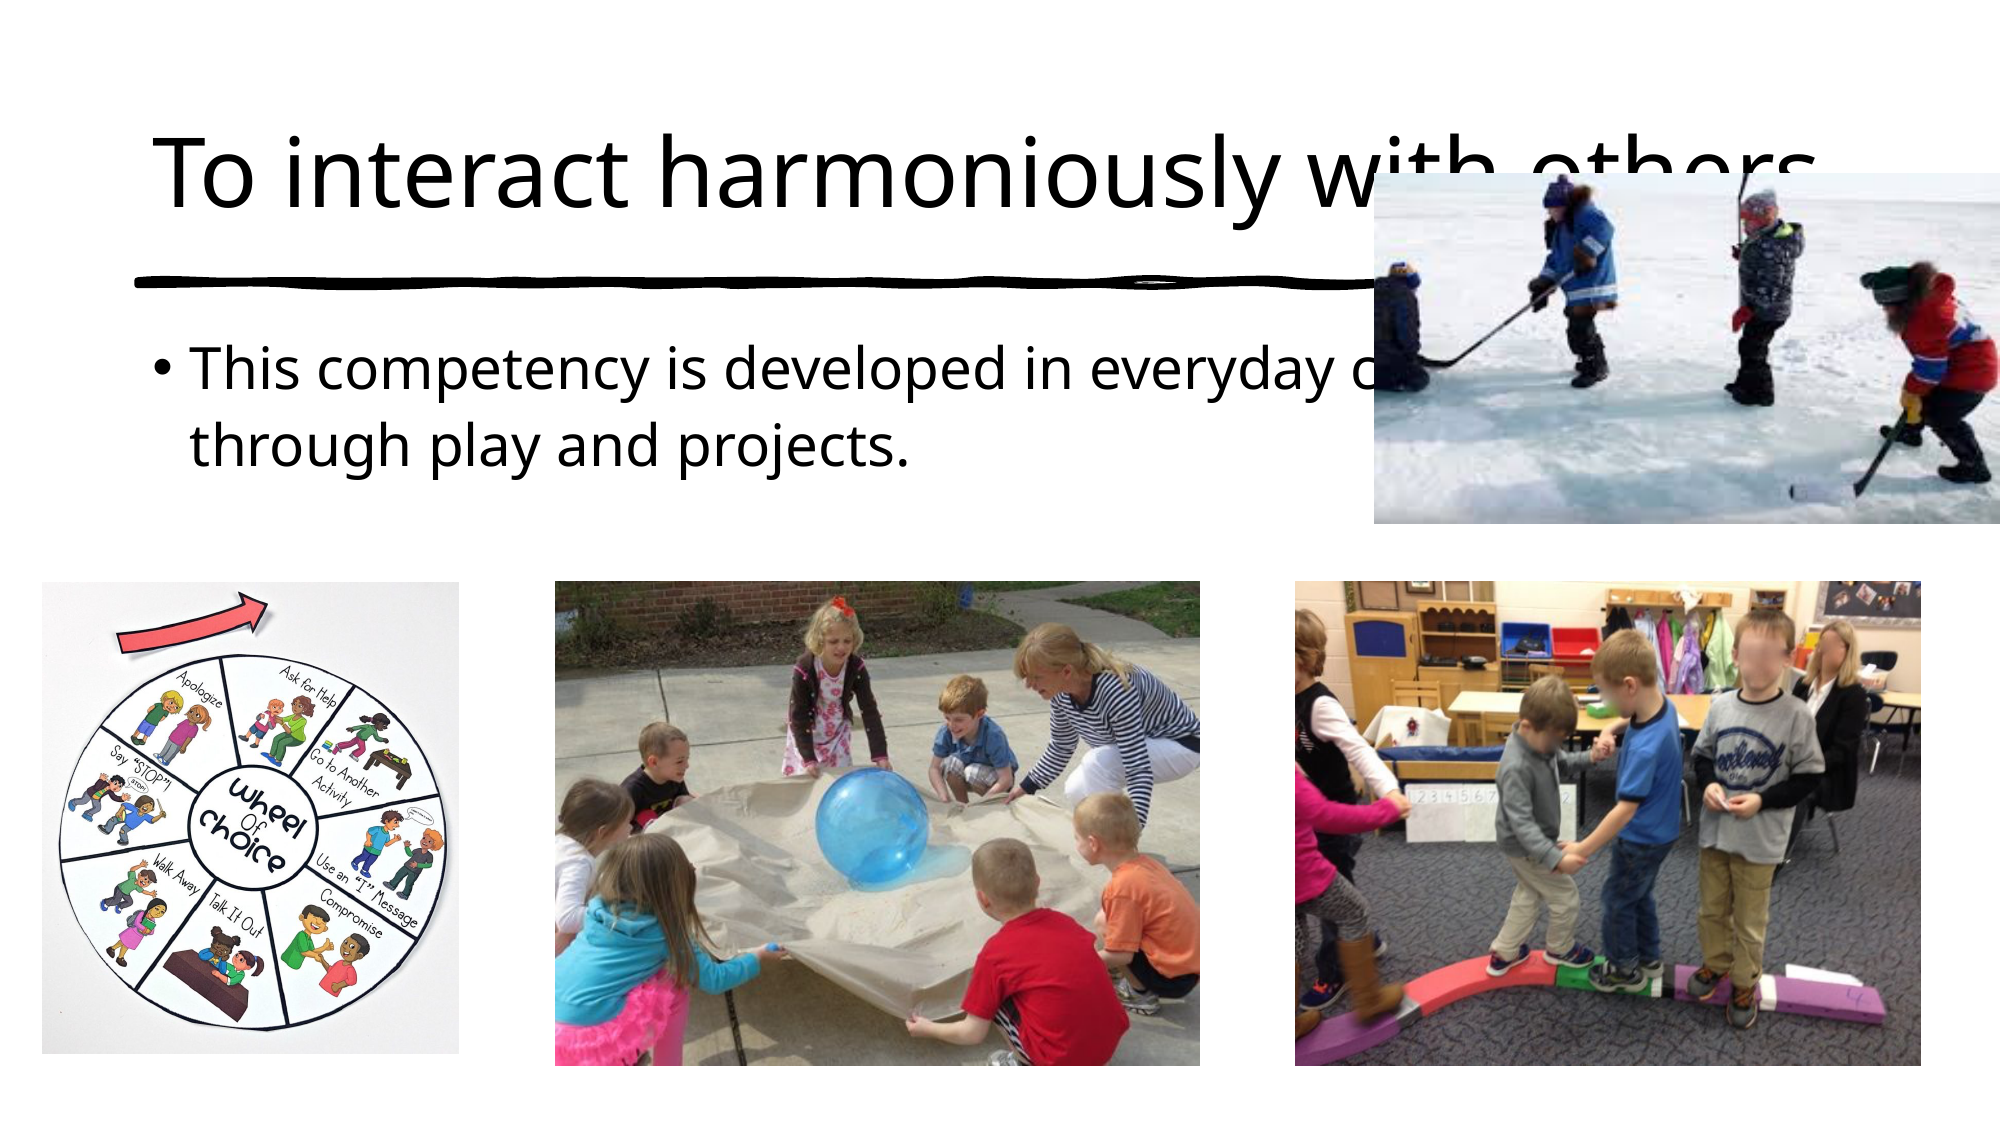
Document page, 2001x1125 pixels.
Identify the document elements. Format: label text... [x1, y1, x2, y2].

title To interact harmoniously with others [137, 59, 1863, 278]
picture [1295, 581, 1921, 1066]
list This competency is developed in everyday classroom life through play and projects. [137, 316, 1863, 1014]
picture [42, 582, 459, 1054]
picture [1374, 173, 2000, 524]
picture [555, 581, 1200, 1066]
